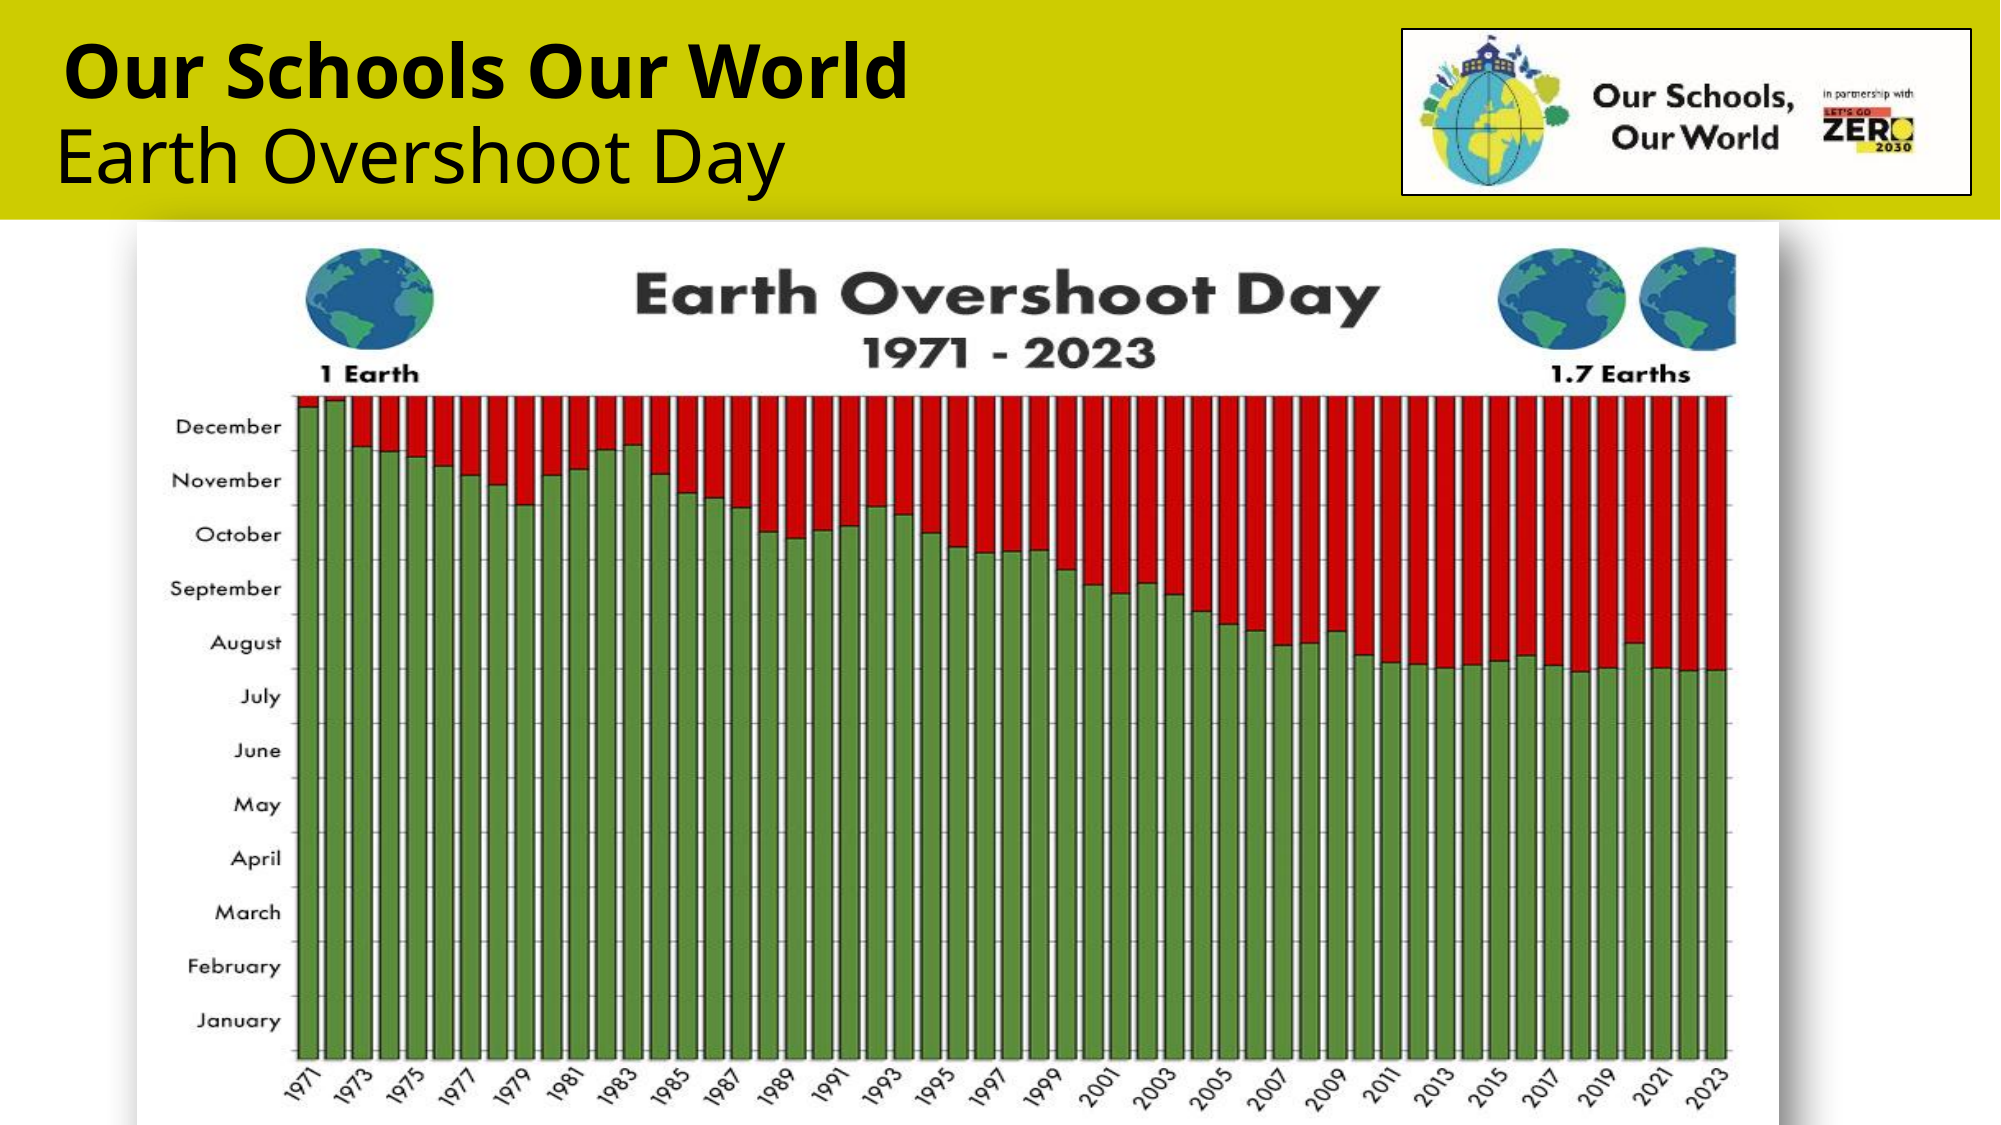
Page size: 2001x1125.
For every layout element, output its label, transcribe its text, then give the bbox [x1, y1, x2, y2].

text_box Our Schools Our World Earth Overshoot Day [0, 0, 2000, 220]
picture [136, 222, 1780, 1125]
picture [1402, 29, 1971, 195]
